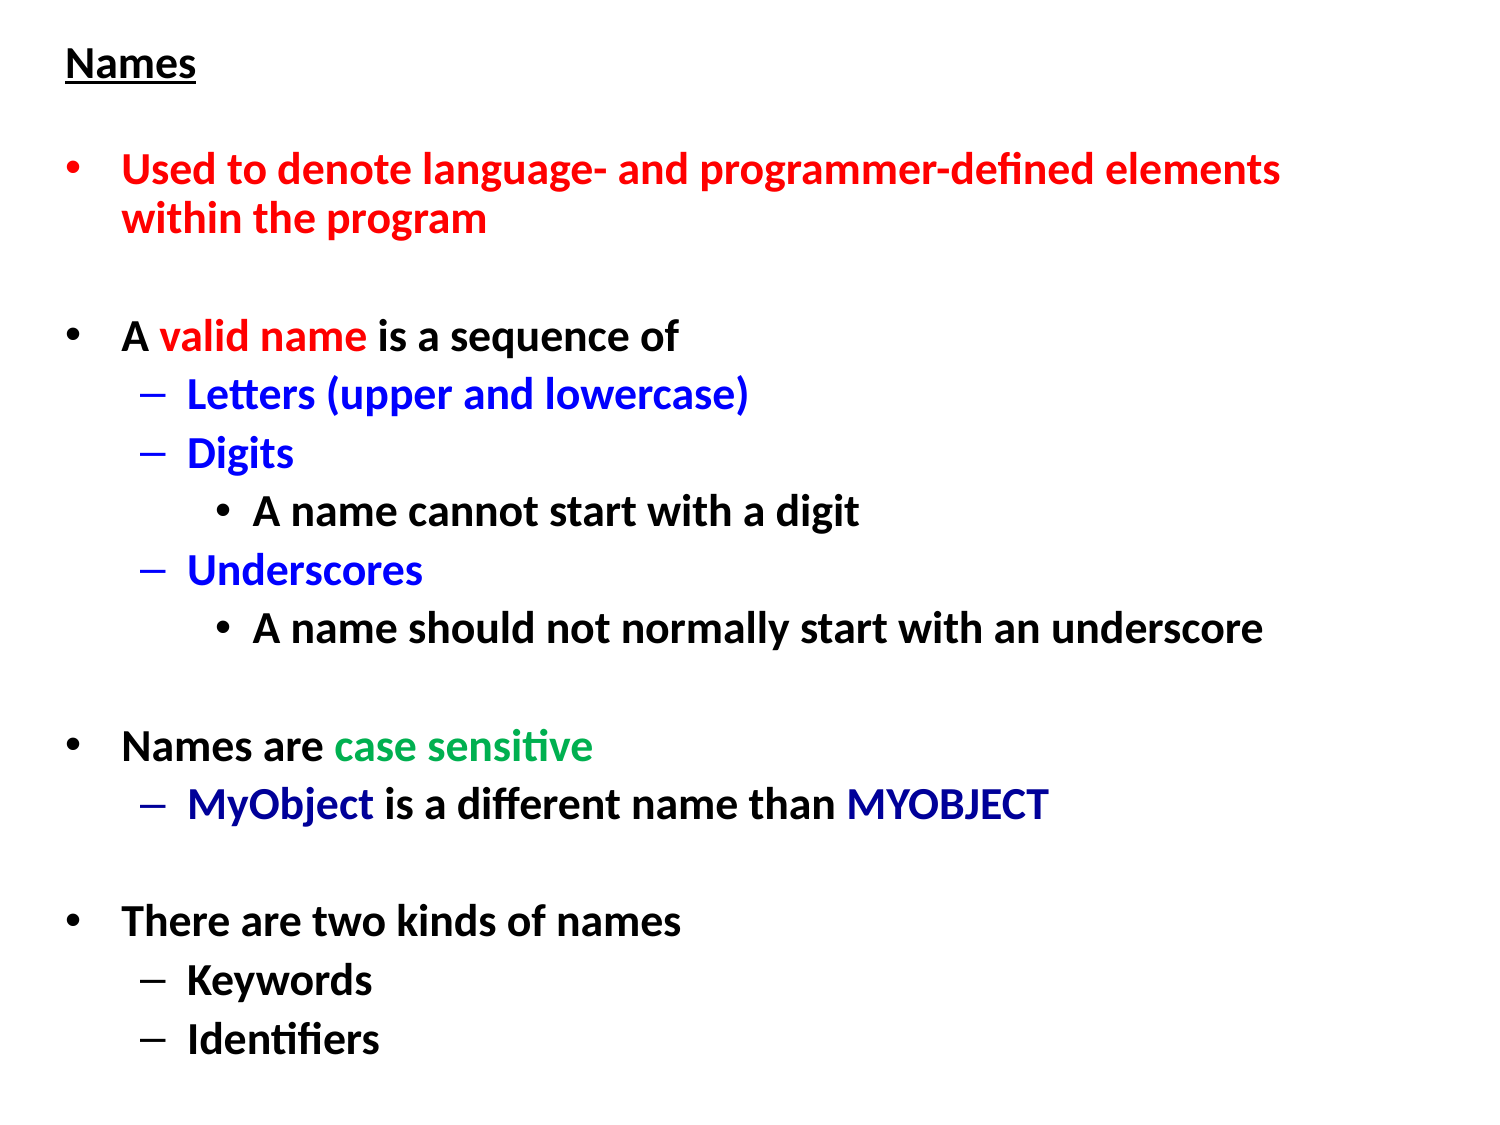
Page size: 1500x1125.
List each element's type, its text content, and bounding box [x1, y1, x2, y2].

text_box Used to denote language- and programmer-defined elements within the program A valid name is a sequence of Letters (upper and lowercase) Digits A name cannot start with a digit Underscores A name should not normally start with an underscore Names are case sensitive MyObject is a different name than MYOBJECT There are two kinds of names Keywords Identifiers [50, 137, 1425, 1050]
text_box Names [50, 24, 1438, 100]
